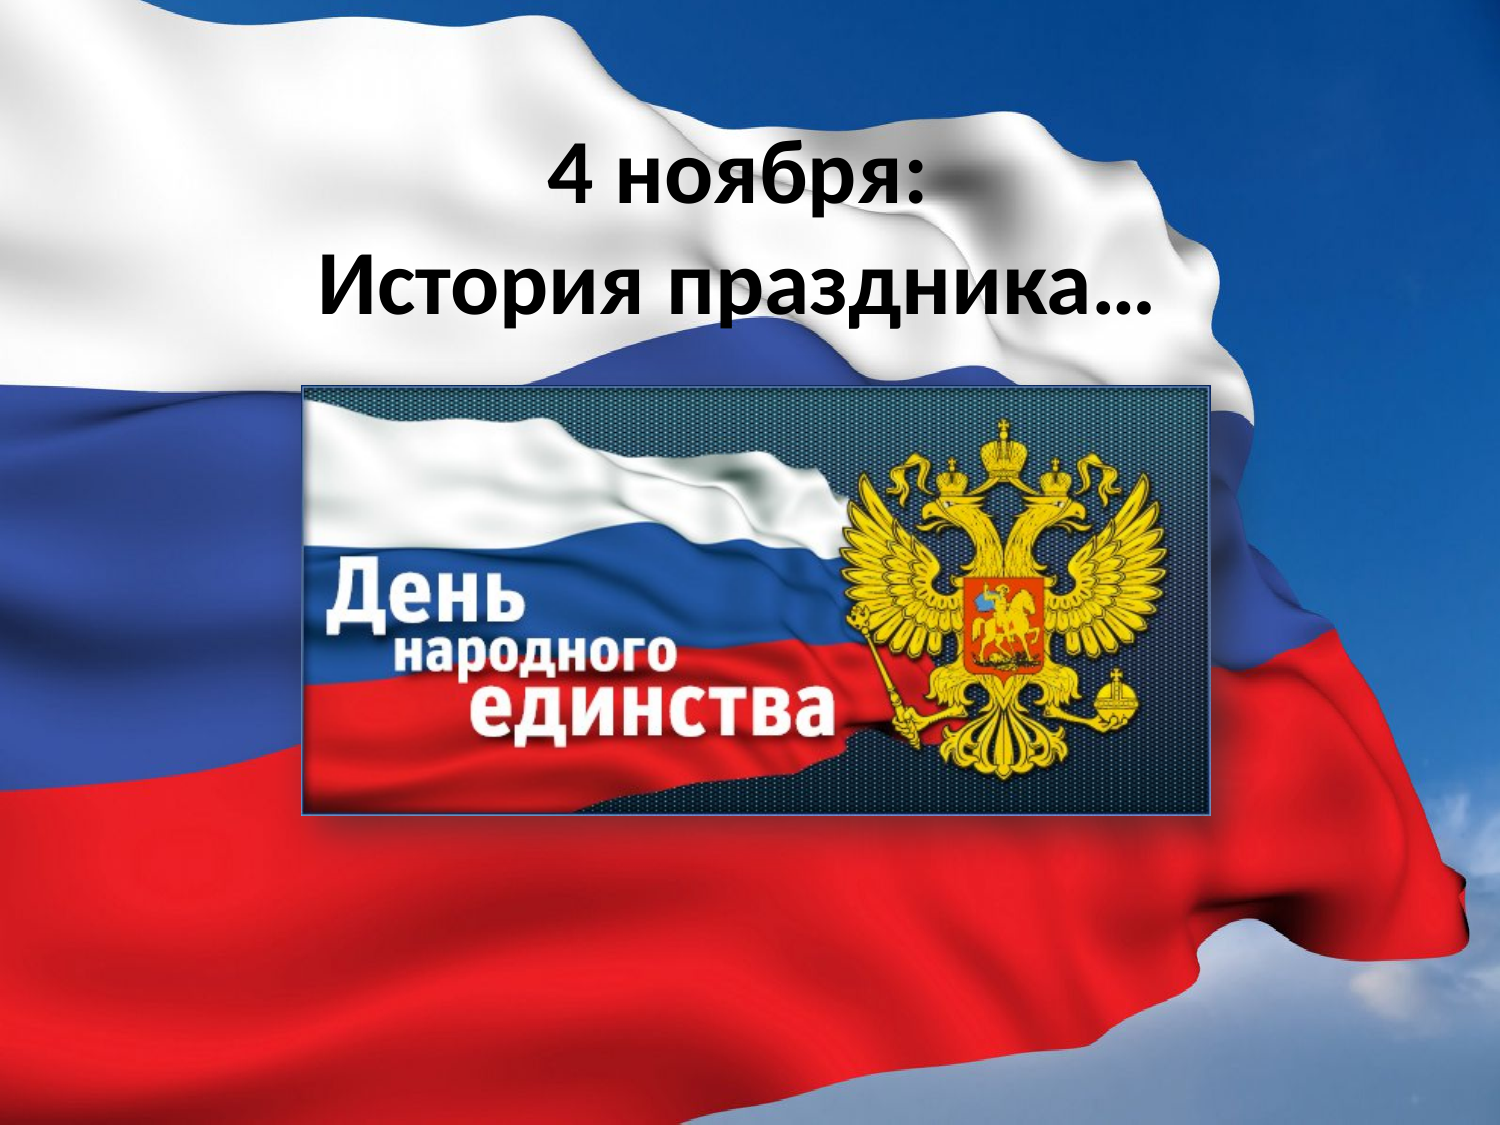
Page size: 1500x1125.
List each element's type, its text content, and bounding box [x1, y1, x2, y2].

title 4 ноября: История праздника… [100, 101, 1376, 343]
picture [0, 0, 1500, 1125]
